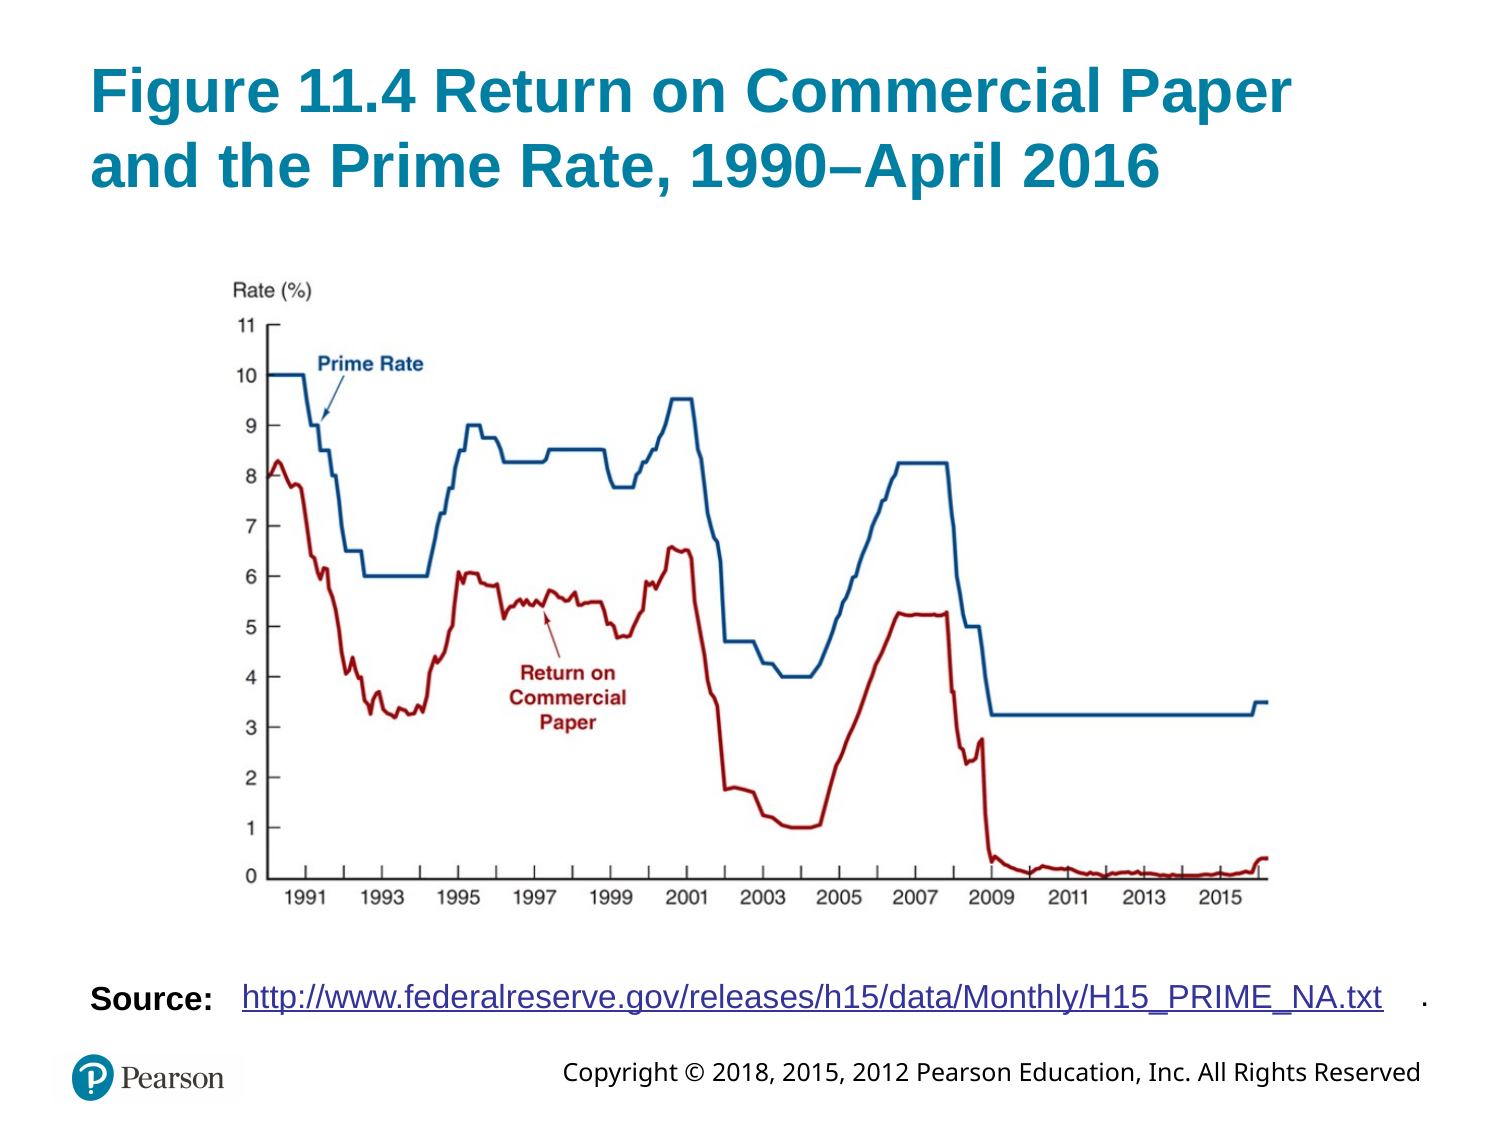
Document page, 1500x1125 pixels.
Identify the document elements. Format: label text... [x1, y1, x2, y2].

list . [1410, 972, 1452, 1031]
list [225, 260, 1275, 925]
picture [51, 1053, 245, 1102]
list http://www.federalreserve.gov/releases/h15/data/Monthly/H15_PRIME_NA.txt [241, 975, 1399, 1021]
list Source: [75, 977, 233, 1031]
title Figure 11.4 Return on Commercial Paper and the Prime Rate, 1990–April 2016 [75, 35, 1425, 216]
